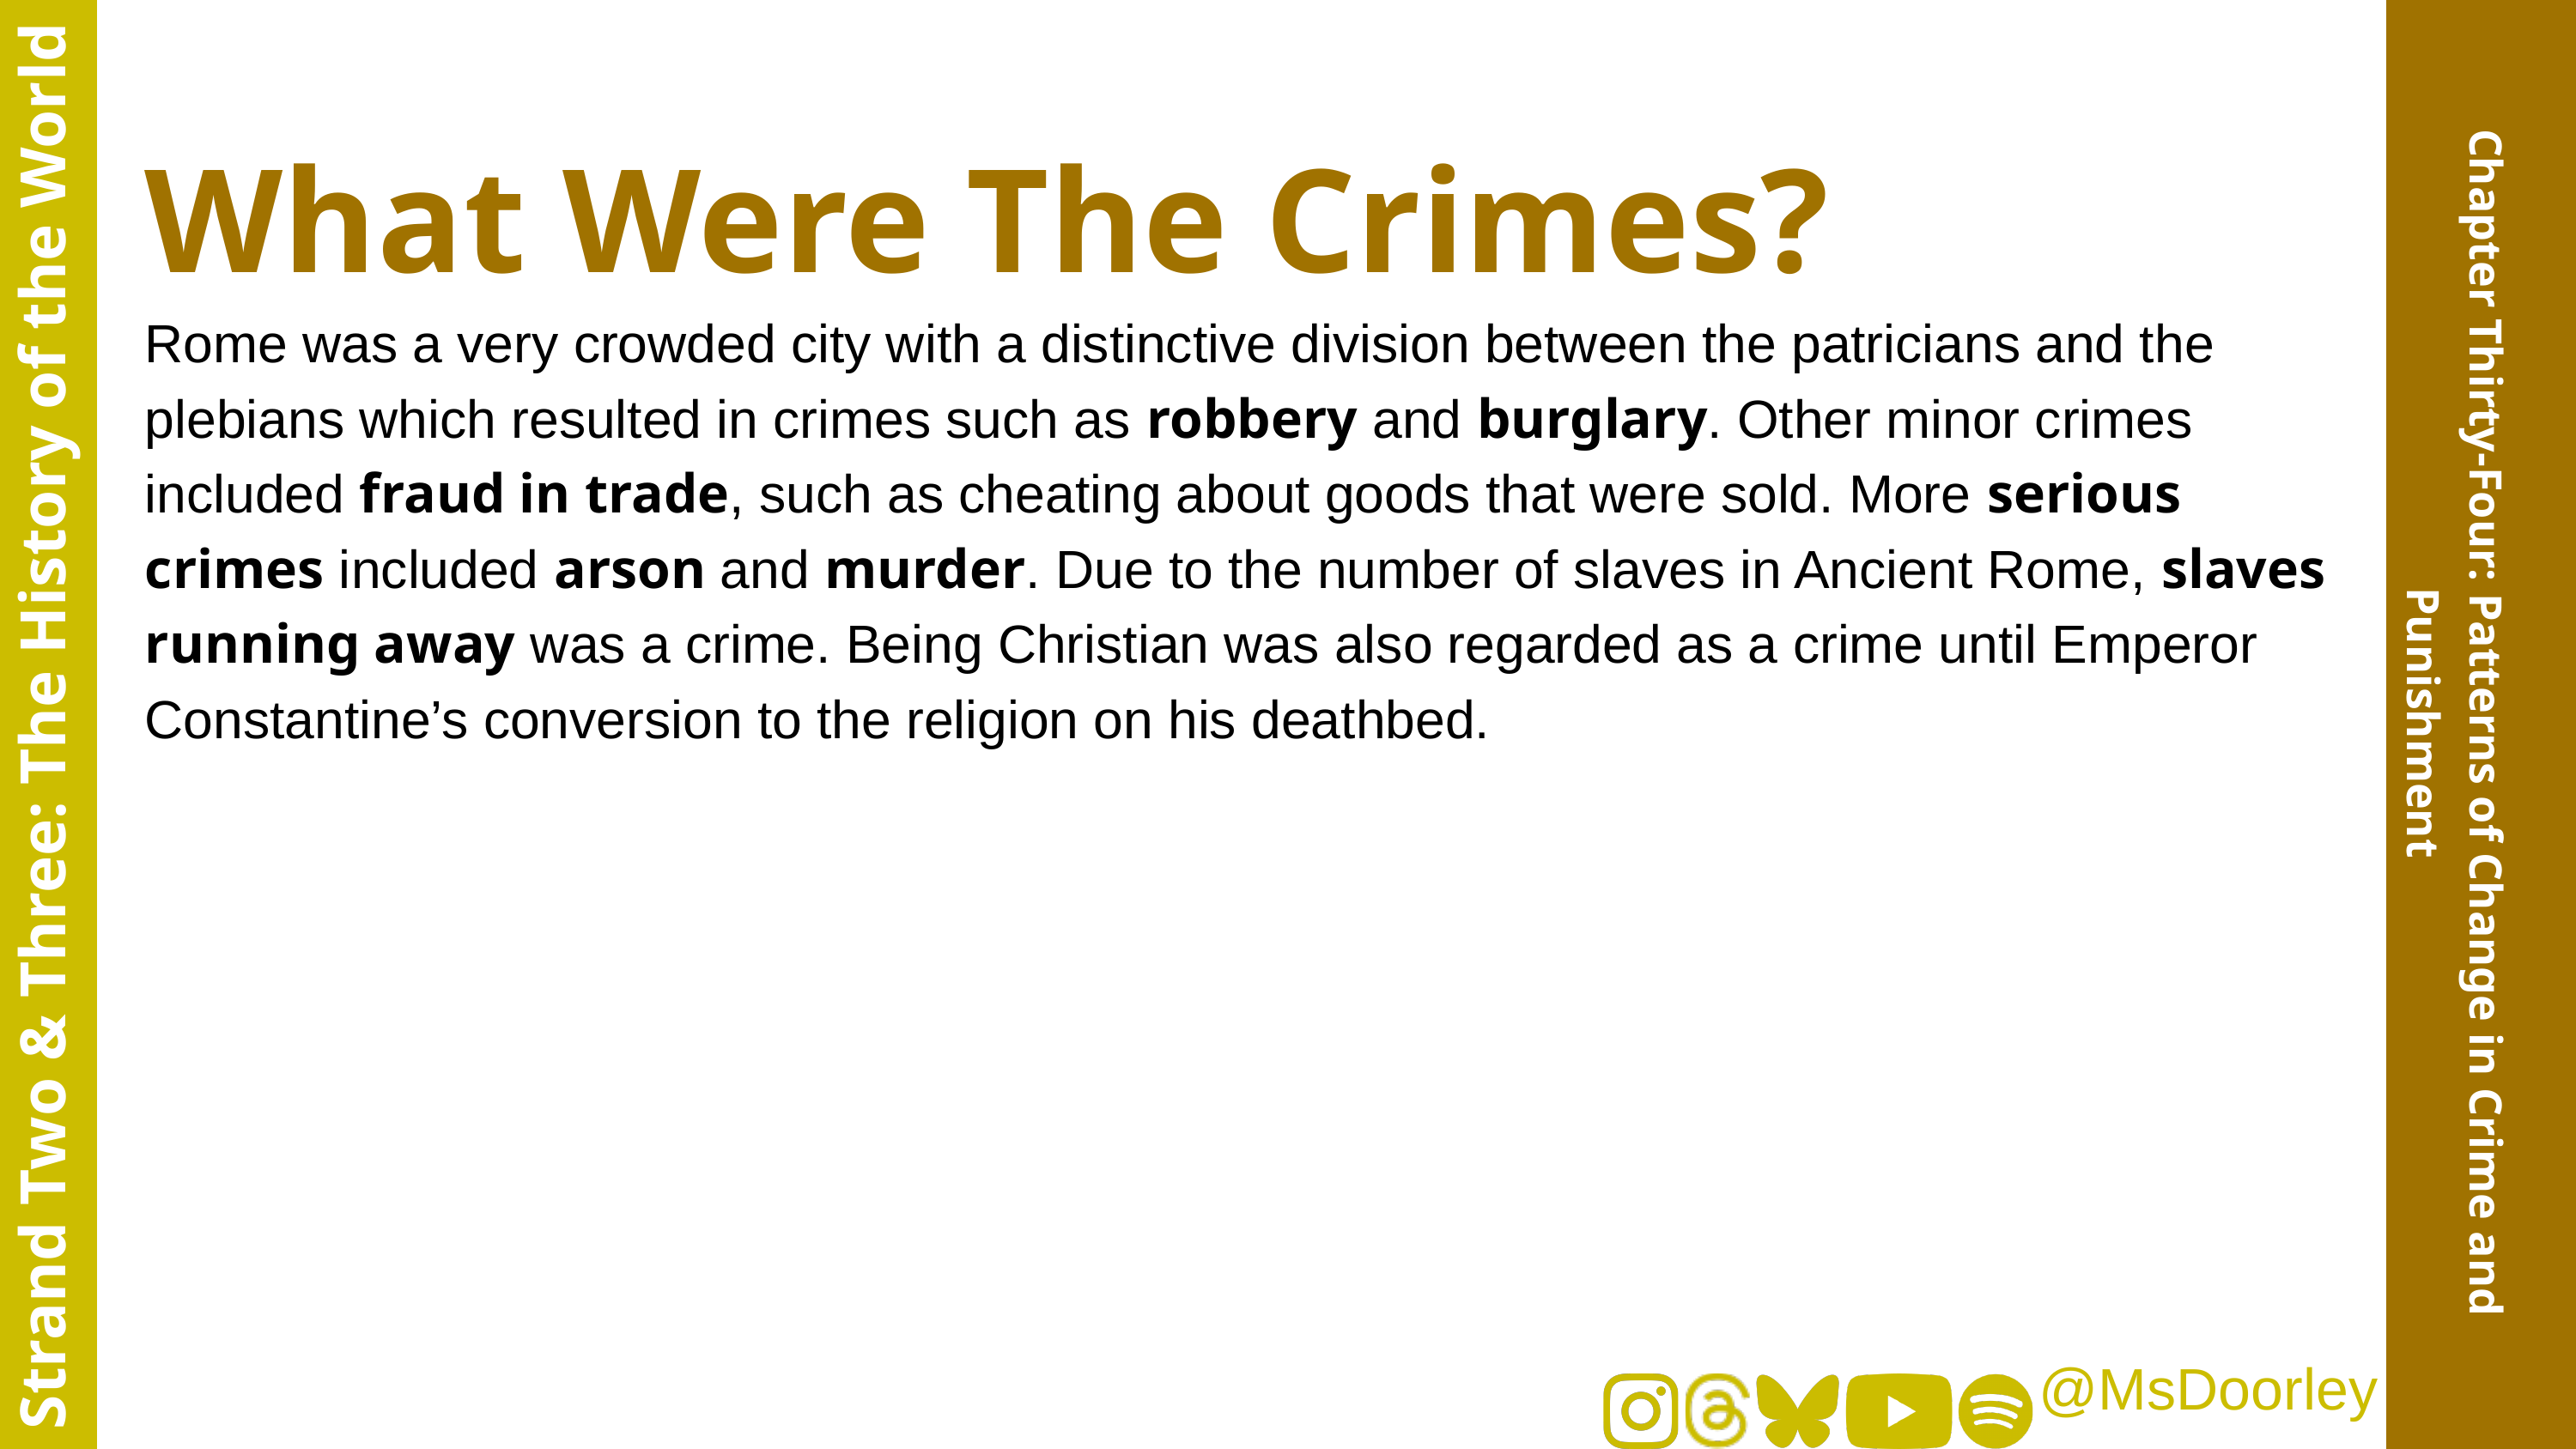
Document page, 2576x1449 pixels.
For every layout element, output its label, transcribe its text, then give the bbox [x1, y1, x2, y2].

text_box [2385, 0, 2576, 1449]
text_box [0, 0, 97, 1449]
text_box What Were The Crimes? [144, 100, 2344, 298]
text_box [1603, 1373, 2386, 1449]
text_box Rome was a very crowded city with a distinctive division between the patricians and the plebians which resulted in crimes such as robbery and burglary. Other minor crimes included fraud in trade, such as cheating about goods that were sold. More serious crimes included arson and murder. Due to the number of slaves in Ancient Rome, slaves running away was a crime. Being Christian was also regarded as a crime until Emperor Constantine’s conversion to the religion on his deathbed. [144, 298, 2344, 750]
